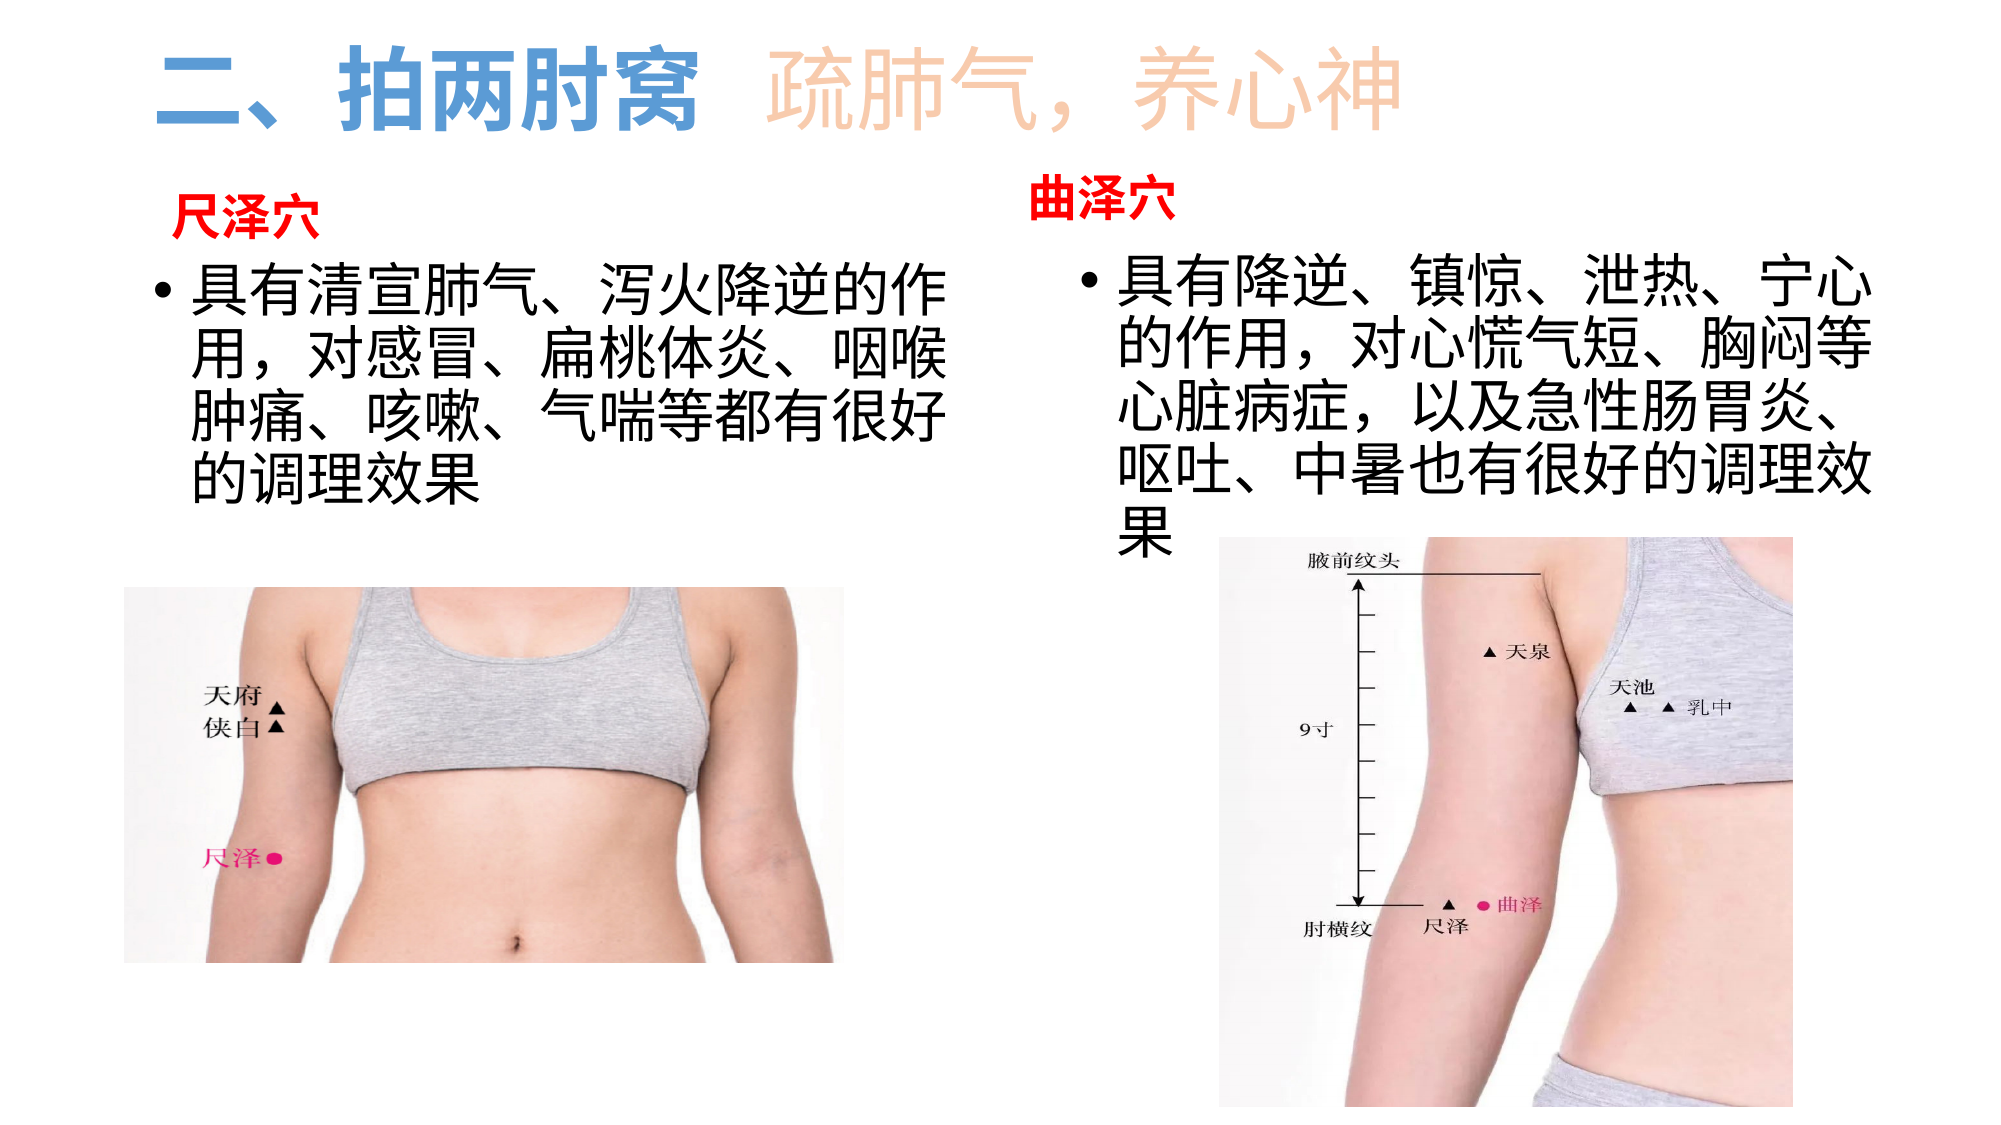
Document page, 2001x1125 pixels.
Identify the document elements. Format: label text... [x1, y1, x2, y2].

list 具有清宣肺气、泻火降逆的作用，对感冒、扁桃体炎、咽喉肿痛、咳嗽、气喘等都有很好的调理效果 [137, 253, 984, 1016]
title 二、拍两肘窝 疏肺气，养心神 [137, 0, 1863, 188]
picture [124, 587, 844, 963]
list 尺泽穴 [156, 162, 462, 253]
list 具有降逆、镇惊、泄热、宁心的作用，对心慌气短、胸闷等心脏病症，以及急性肠胃炎、呕吐、中暑也有很好的调理效果 [1064, 244, 1915, 1038]
list 曲泽穴 [1012, 134, 1324, 235]
picture [1219, 537, 1793, 1107]
